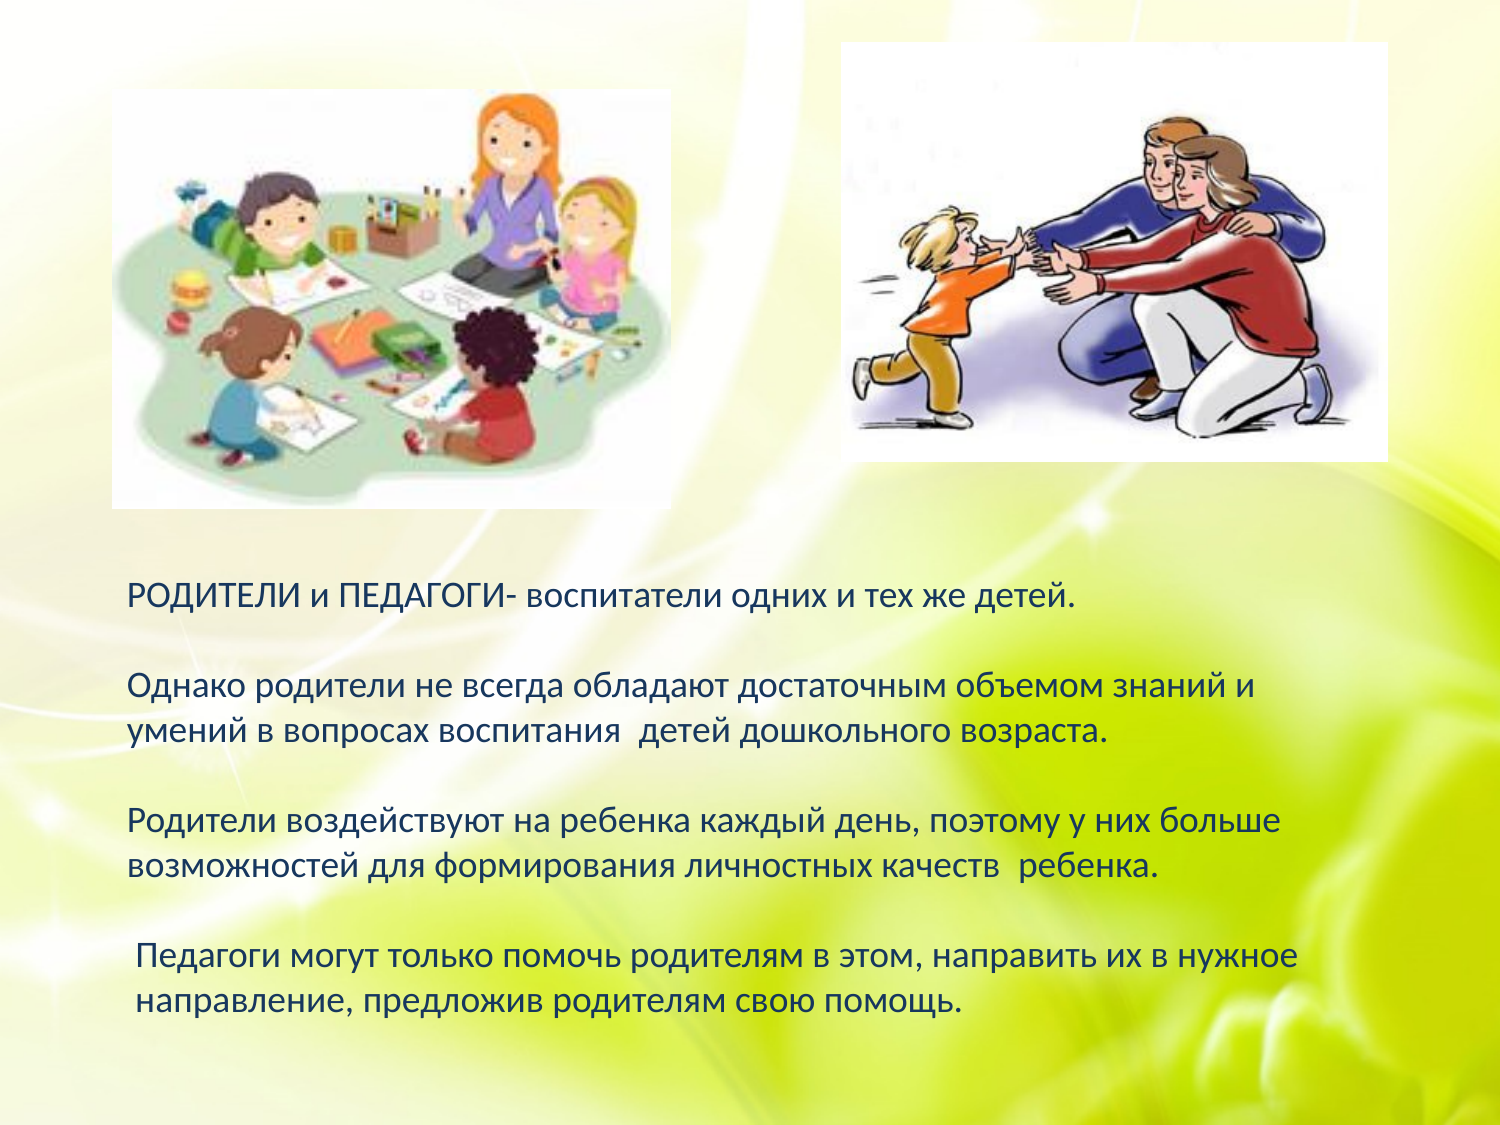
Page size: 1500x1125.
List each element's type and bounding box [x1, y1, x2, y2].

picture [840, 42, 1389, 462]
list [0, 0, 1500, 1125]
picture [111, 89, 671, 509]
